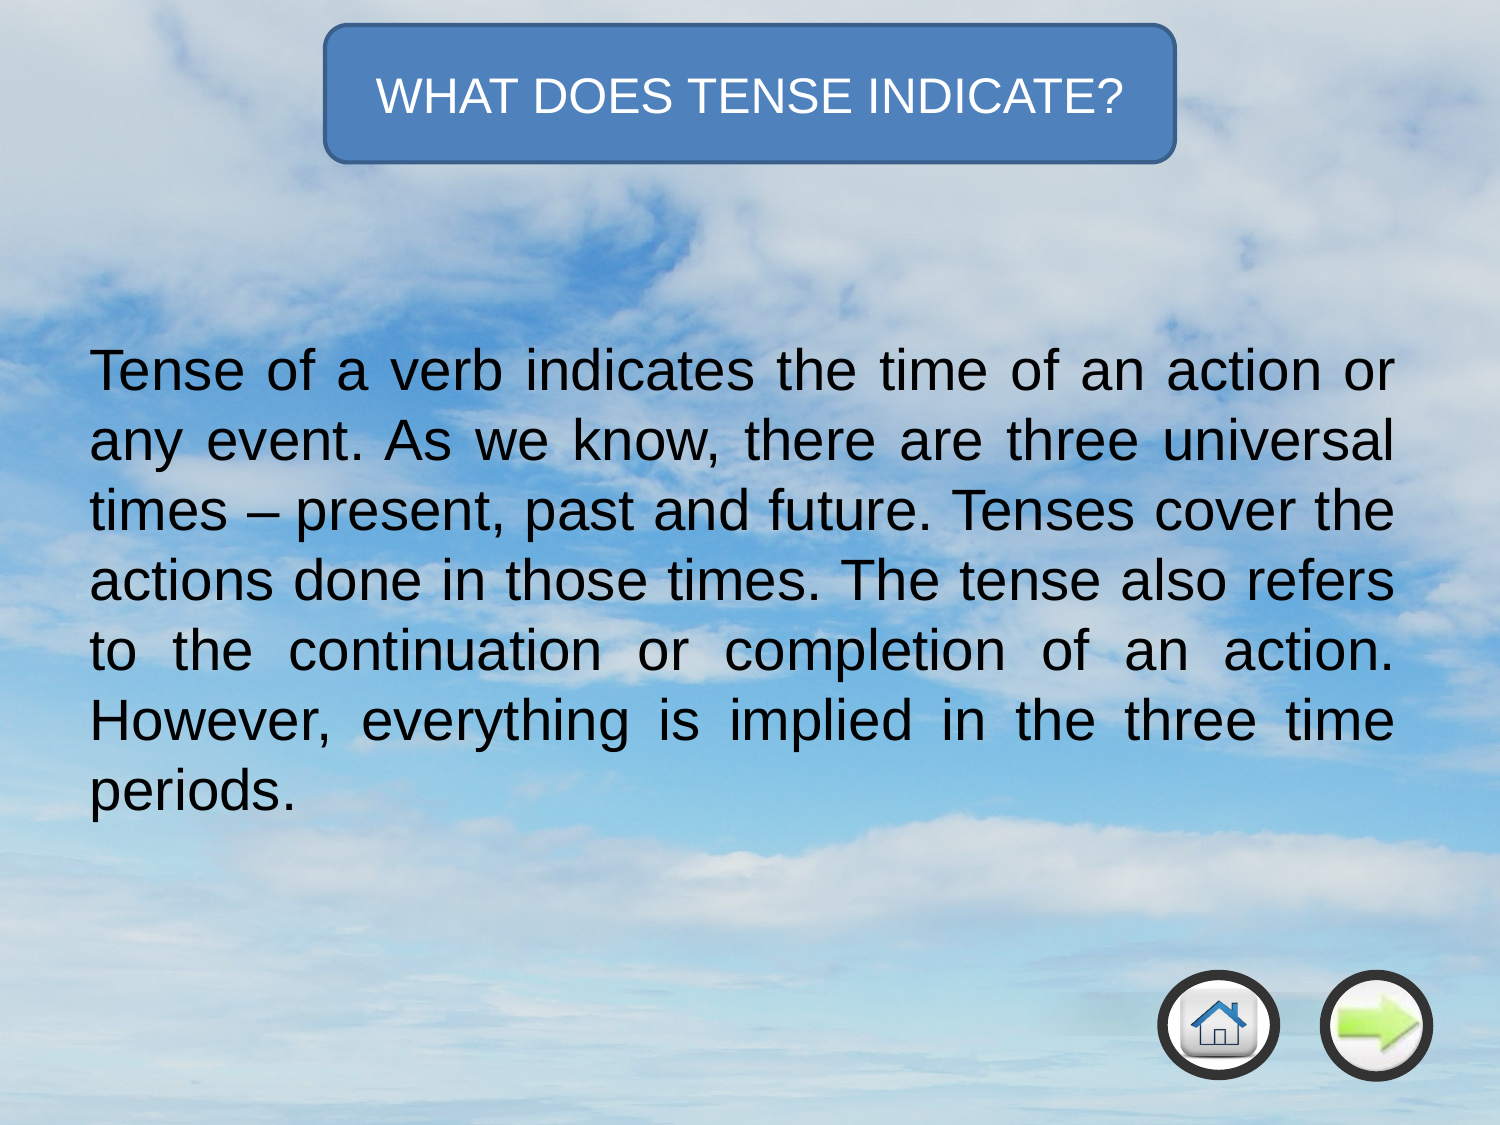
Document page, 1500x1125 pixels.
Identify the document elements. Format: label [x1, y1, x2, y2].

picture [1162, 974, 1276, 1076]
list [0, 0, 1500, 1125]
picture [1324, 974, 1429, 1077]
